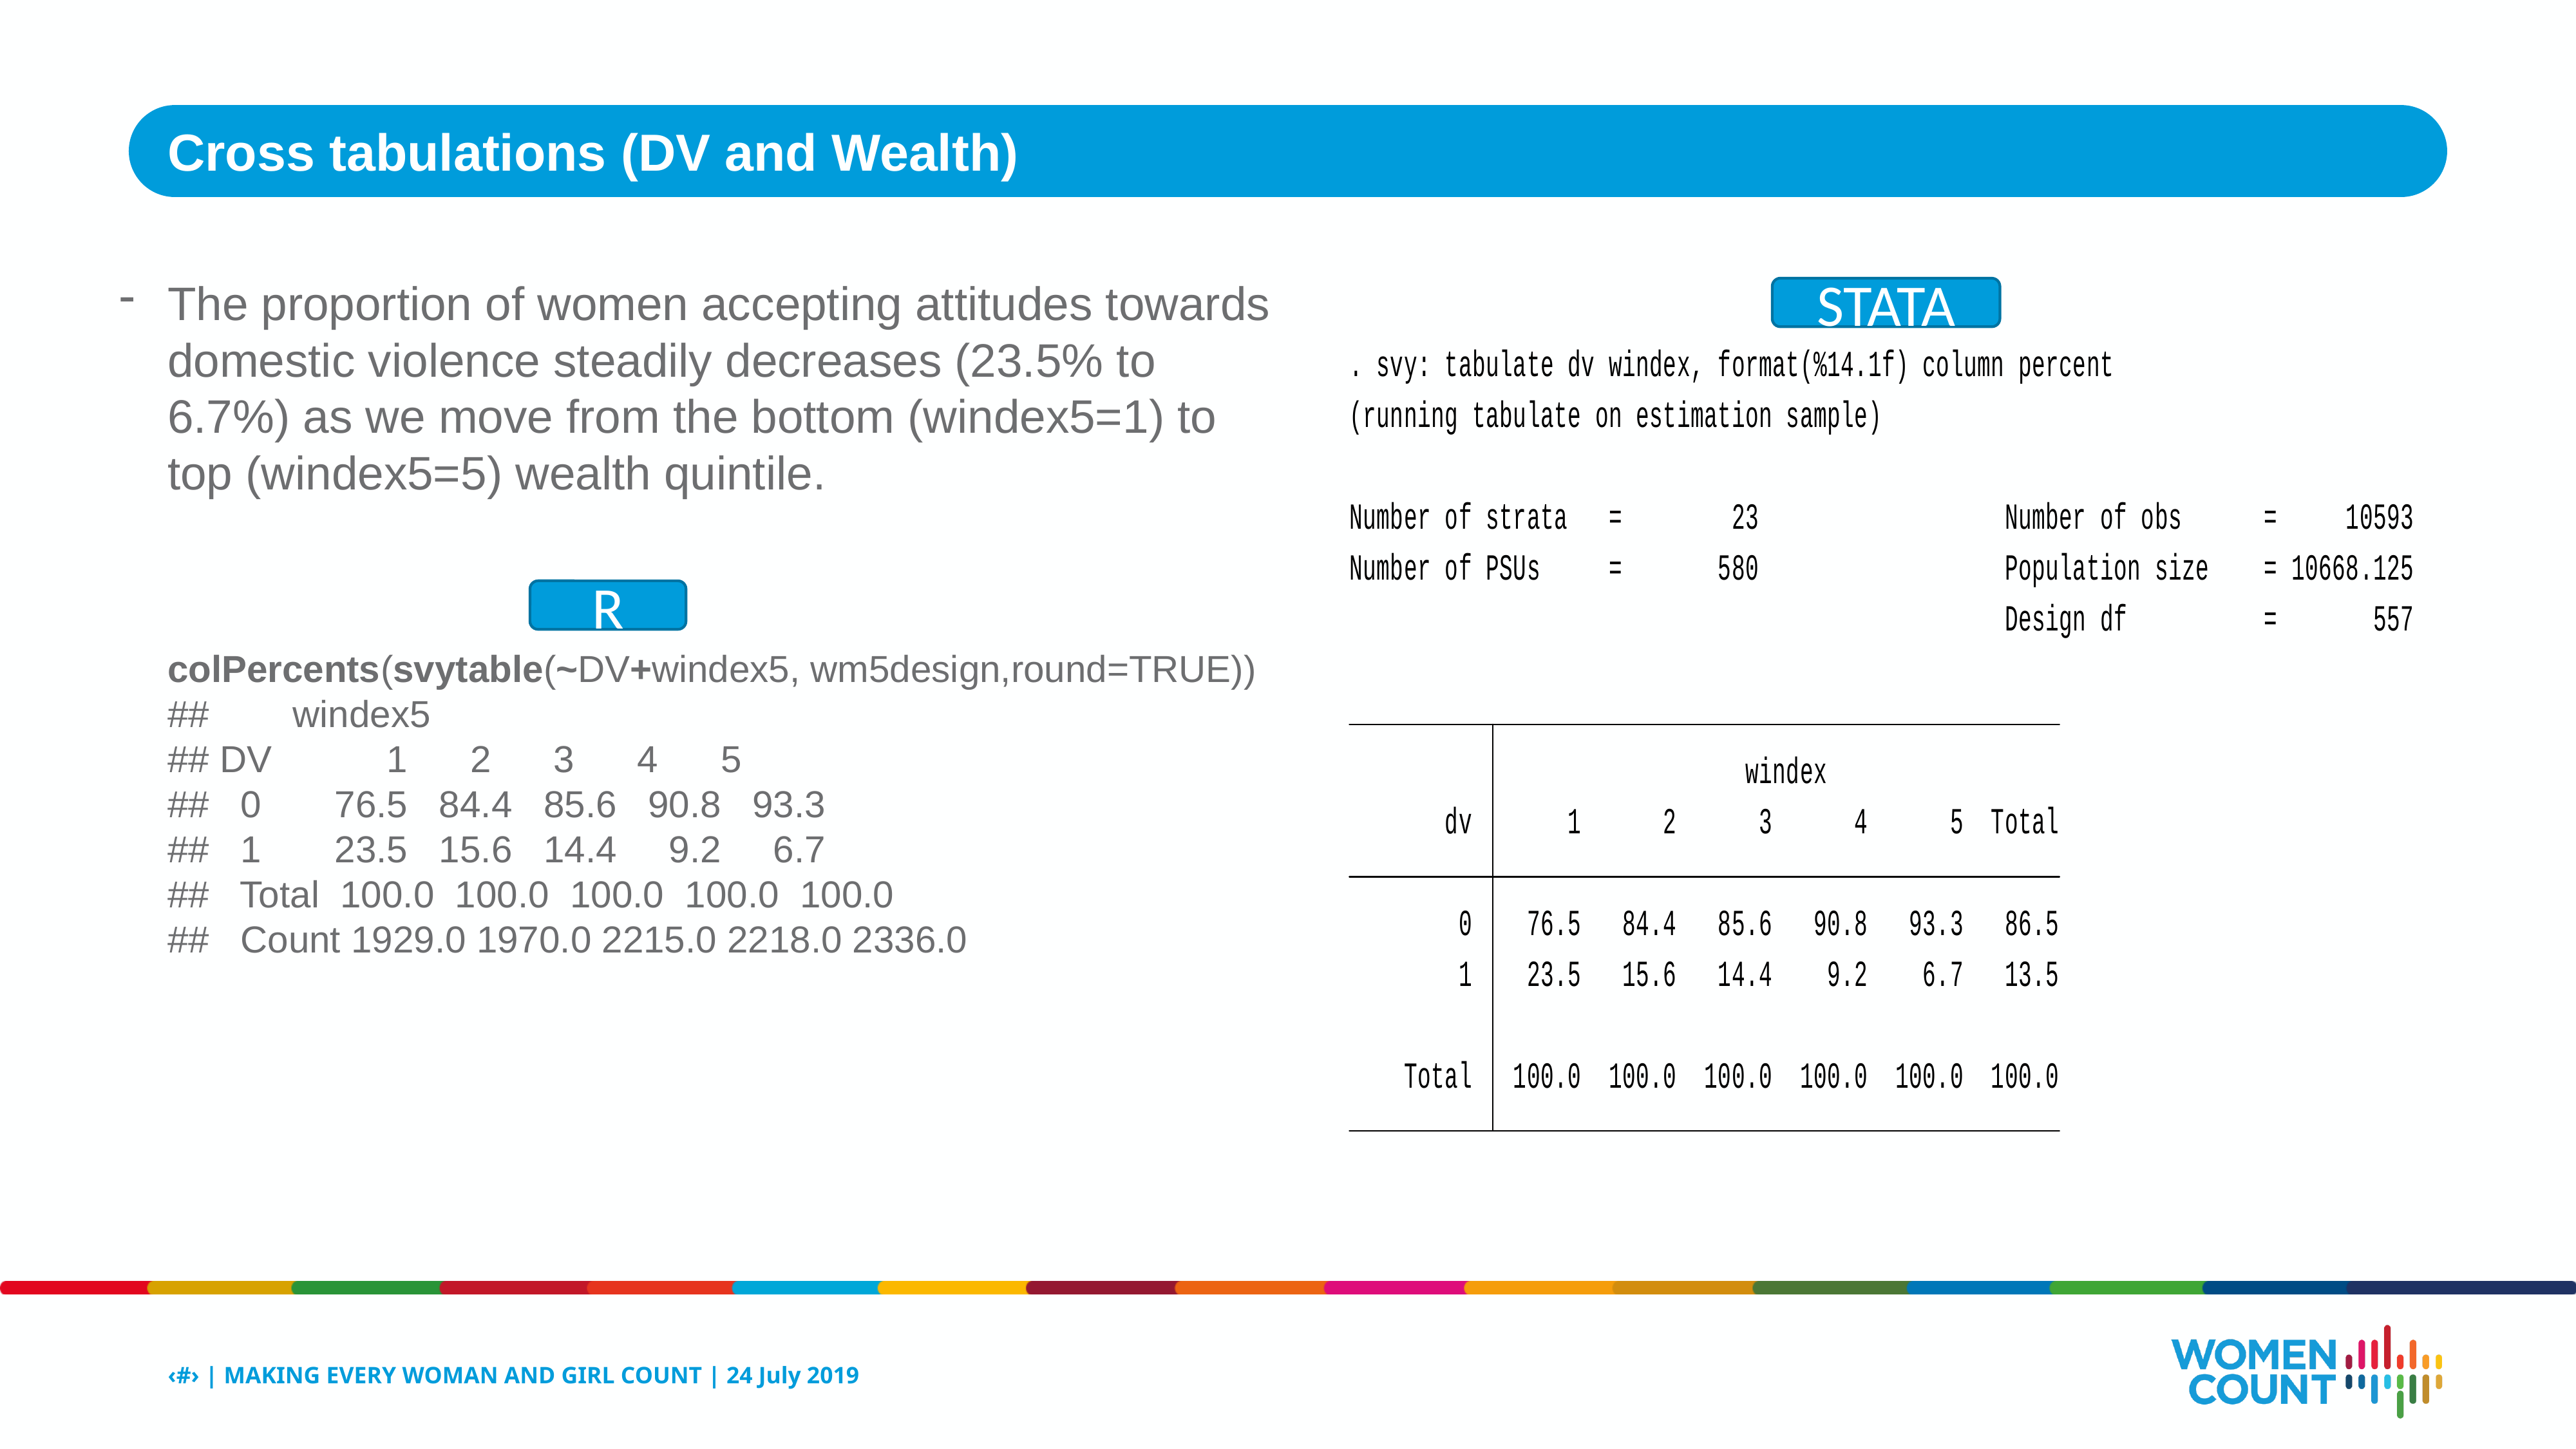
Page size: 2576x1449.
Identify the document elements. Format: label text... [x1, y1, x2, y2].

text_box STATA [1770, 276, 2002, 328]
list Cross tabulations (DV and Wealth) [167, 119, 2411, 182]
text_box The proportion of women accepting attitudes towards domestic violence steadily decreases (23.5% to 6.7%) as we move from the bottom (windex5=1) to top (windex5=5) wealth quintile. [119, 273, 1288, 556]
text_box colPercents(svytable(~DV+windex5, wm5design,round=TRUE)) ## windex5 ## DV 1 2 3 4 5 ## 0 76.5 84.4 85.6 90.8 93.3 ## 1 23.5 15.6 14.4 9.2 6.7 ## Total 100.0 100.0 100.0 100.0 100.0 ## Count 1929.0 1970.0 2215.0 2218.0 2336.0 [167, 645, 1341, 1017]
picture [1344, 346, 2576, 1160]
text_box R [528, 579, 688, 631]
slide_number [167, 1360, 1542, 1388]
